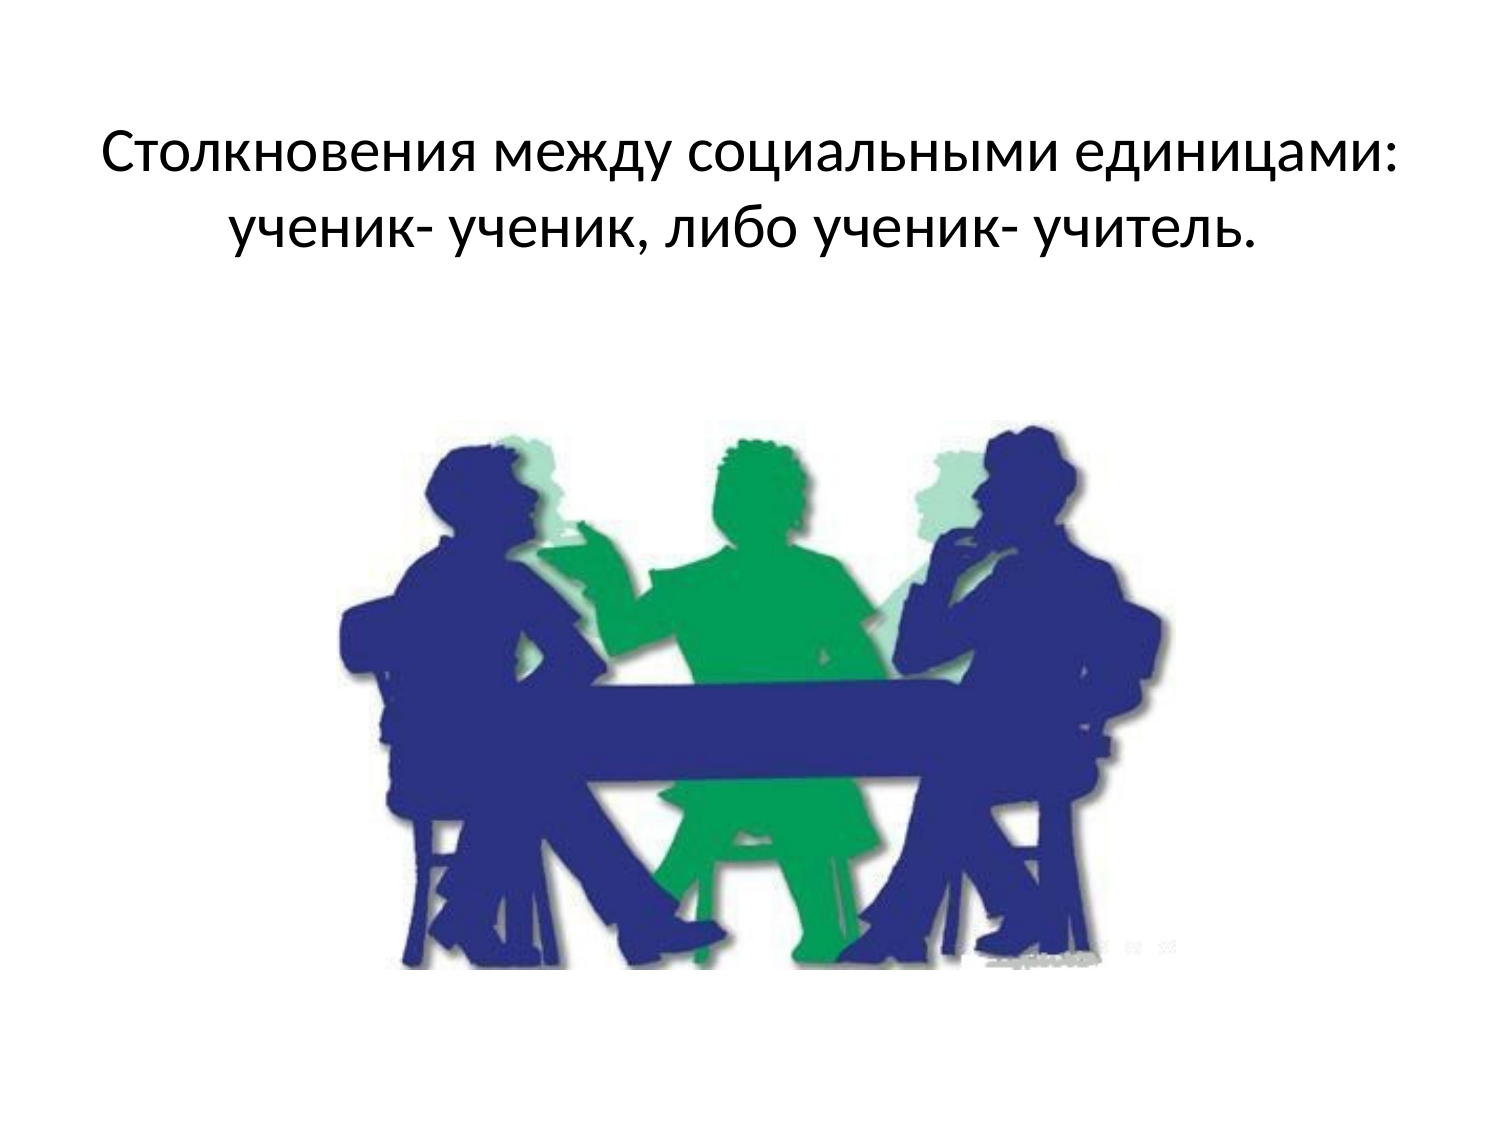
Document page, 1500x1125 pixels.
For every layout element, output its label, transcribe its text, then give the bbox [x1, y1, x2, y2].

title Столкновения между социальными единицами: ученик- ученик, либо ученик- учитель. [76, 90, 1427, 278]
picture [336, 420, 1176, 971]
